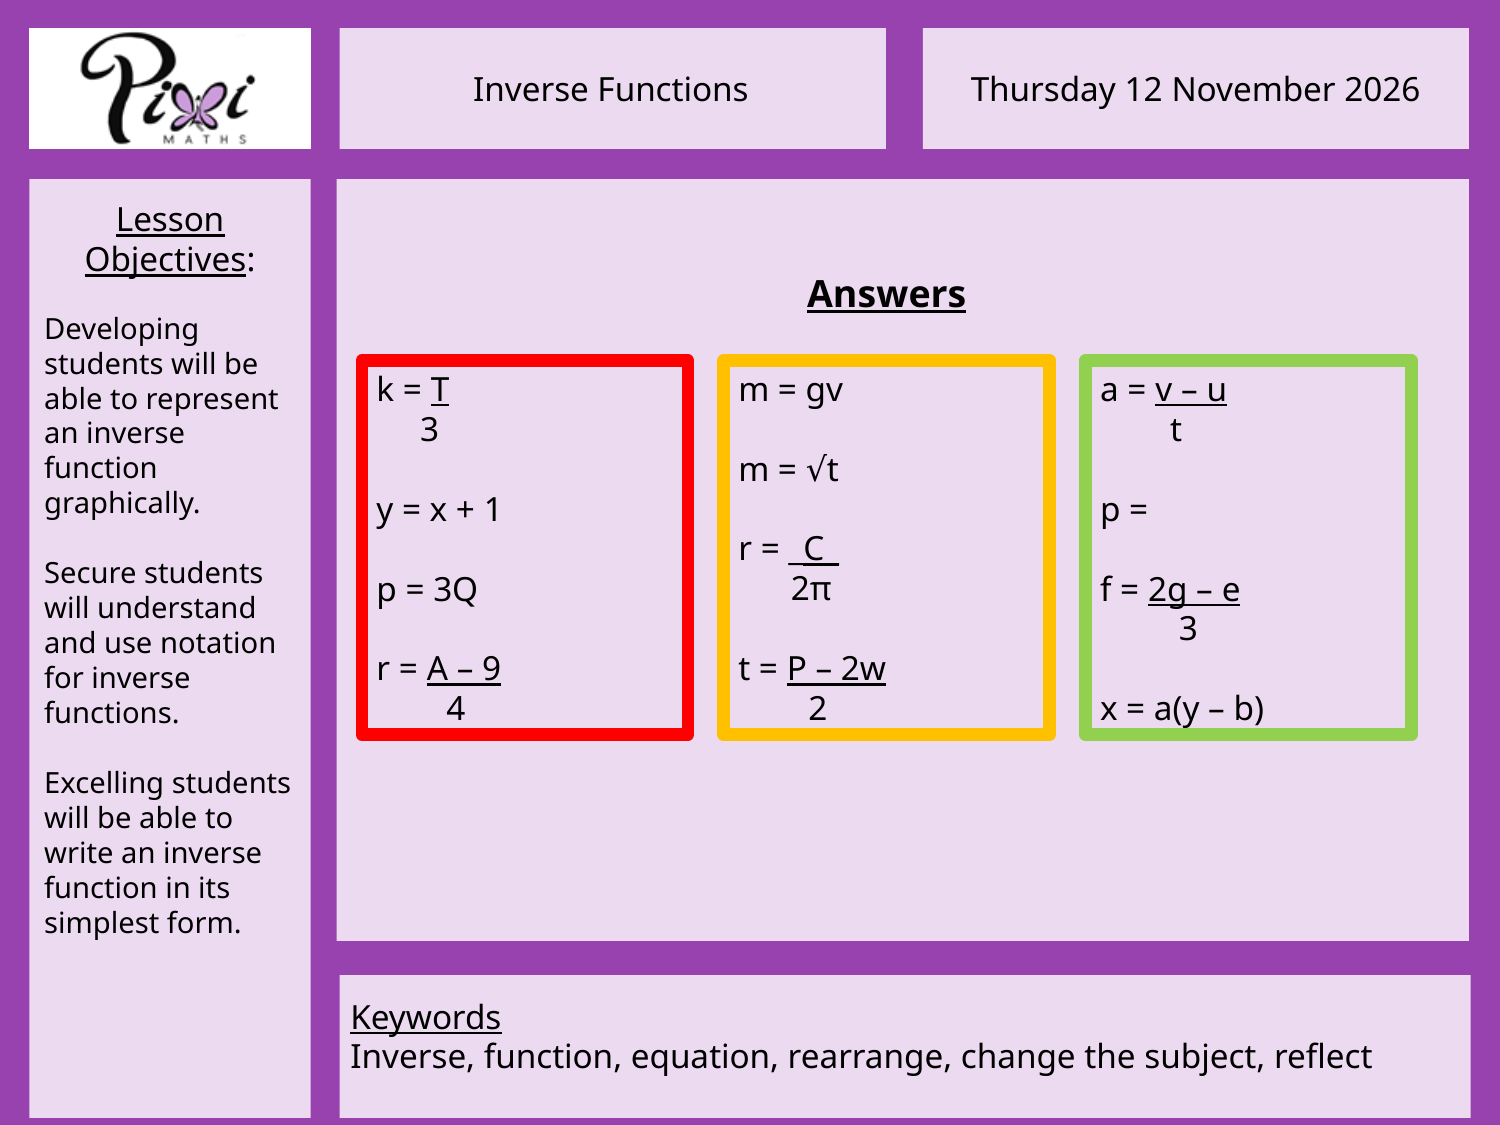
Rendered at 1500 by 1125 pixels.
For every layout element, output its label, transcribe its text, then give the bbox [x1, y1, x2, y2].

text_box Answers [379, 262, 1395, 323]
picture [0, 0, 1500, 1125]
text_box m = gv m = √t r = _C_ 2π t = P – 2w 2 [723, 360, 1050, 735]
text_box k = T 3 y = x + 1 p = 3Q r = A – 9 4 [361, 360, 688, 735]
